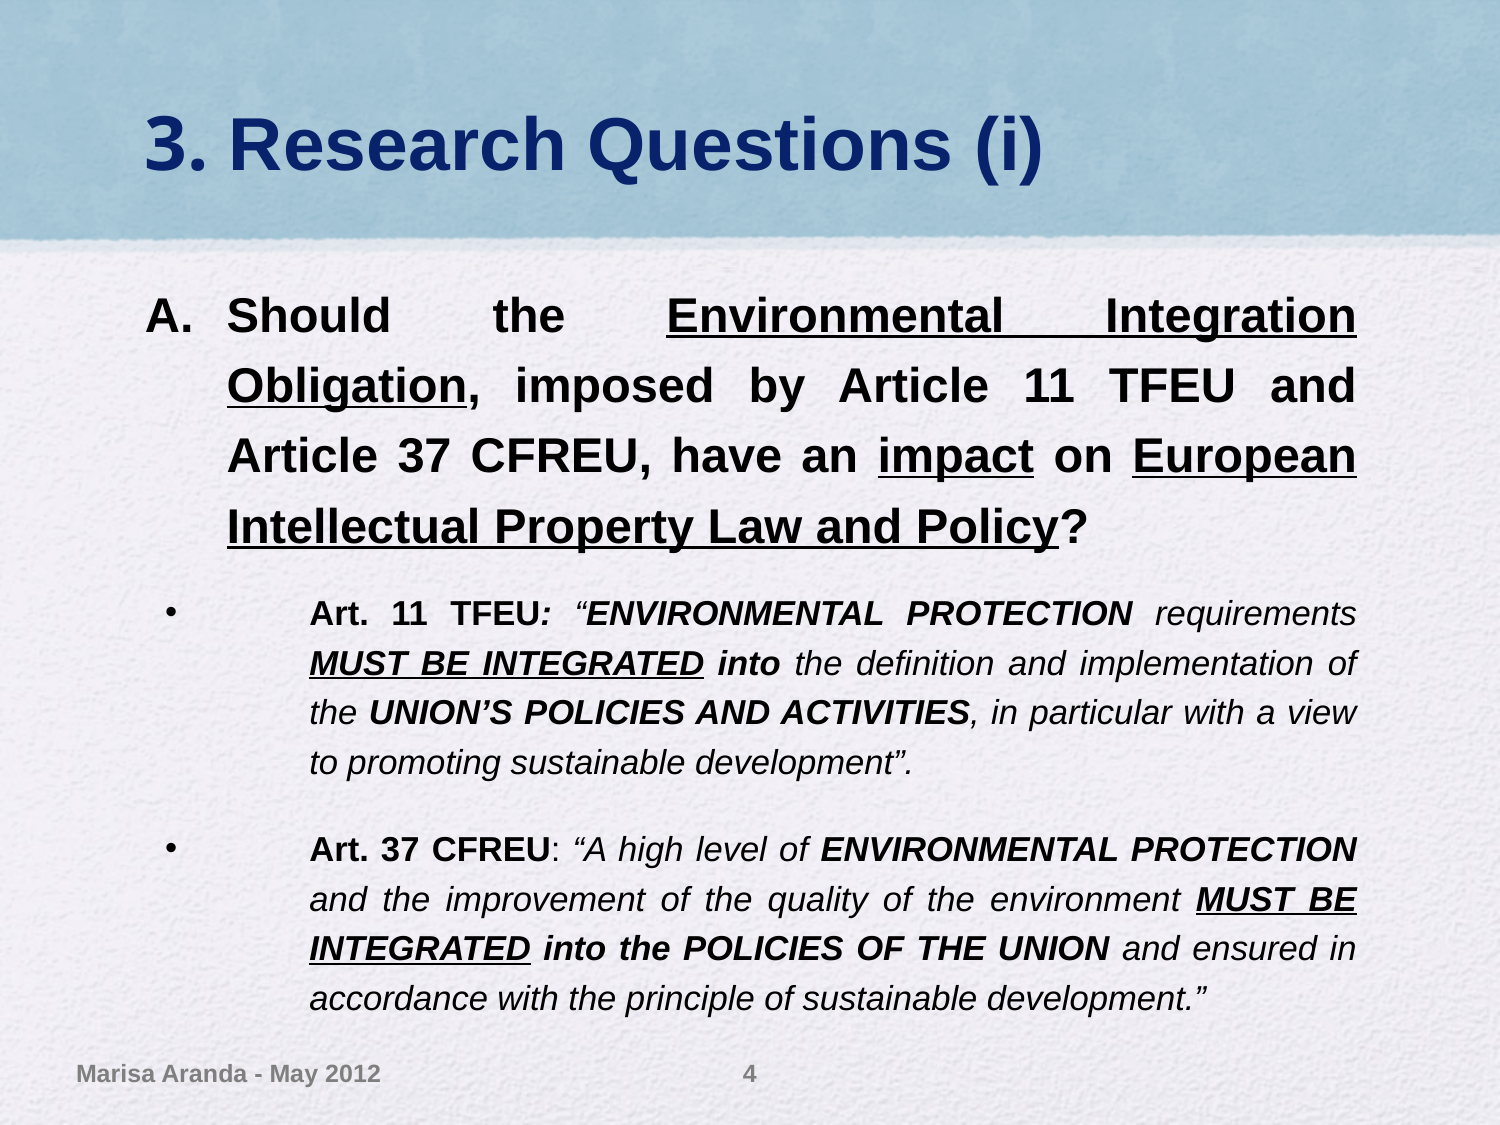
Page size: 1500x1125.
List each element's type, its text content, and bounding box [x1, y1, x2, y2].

list Should the Environmental Integration Obligation, imposed by Article 11 TFEU and Article 37 CFREU, have an impact on European Intellectual Property Law and Policy? Art. 11 TFEU: “ENVIRONMENTAL PROTECTION requirements MUST BE INTEGRATED into the definition and implementation of the UNION’S POLICIES AND ACTIVITIES, in particular with a view to promoting sustainable development”. Art. 37 CFREU: “A high level of ENVIRONMENTAL PROTECTION and the improvement of the quality of the environment MUST BE INTEGRATED into the POLICIES OF THE UNION and ensured in accordance with the principle of sustainable development.” [129, 264, 1372, 1043]
picture [0, 225, 1500, 1125]
title 3. Research Questions (i) [129, 6, 1372, 239]
footer Marisa Aranda - May 2012 [61, 1042, 536, 1103]
slide_number 4 [699, 1042, 800, 1103]
